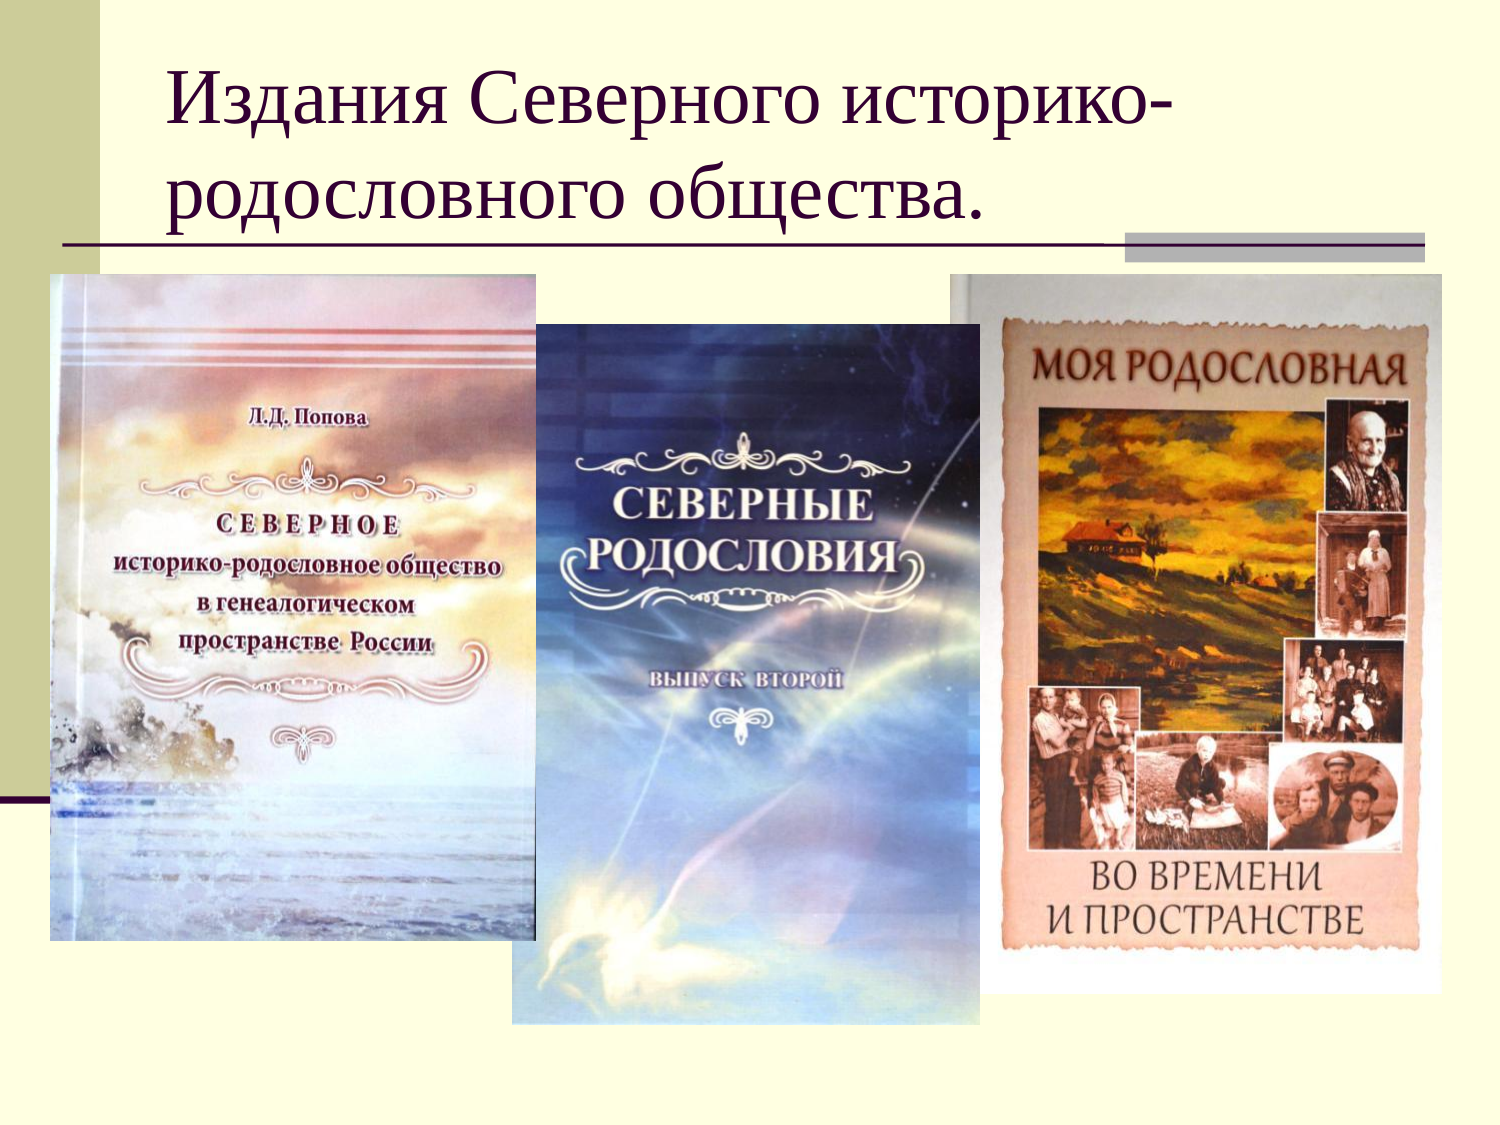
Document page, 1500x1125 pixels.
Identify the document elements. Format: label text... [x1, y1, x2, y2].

picture [49, 274, 537, 942]
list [512, 324, 980, 1026]
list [949, 274, 1443, 994]
title Издания Северного историко-родословного общества. [149, 45, 1426, 234]
